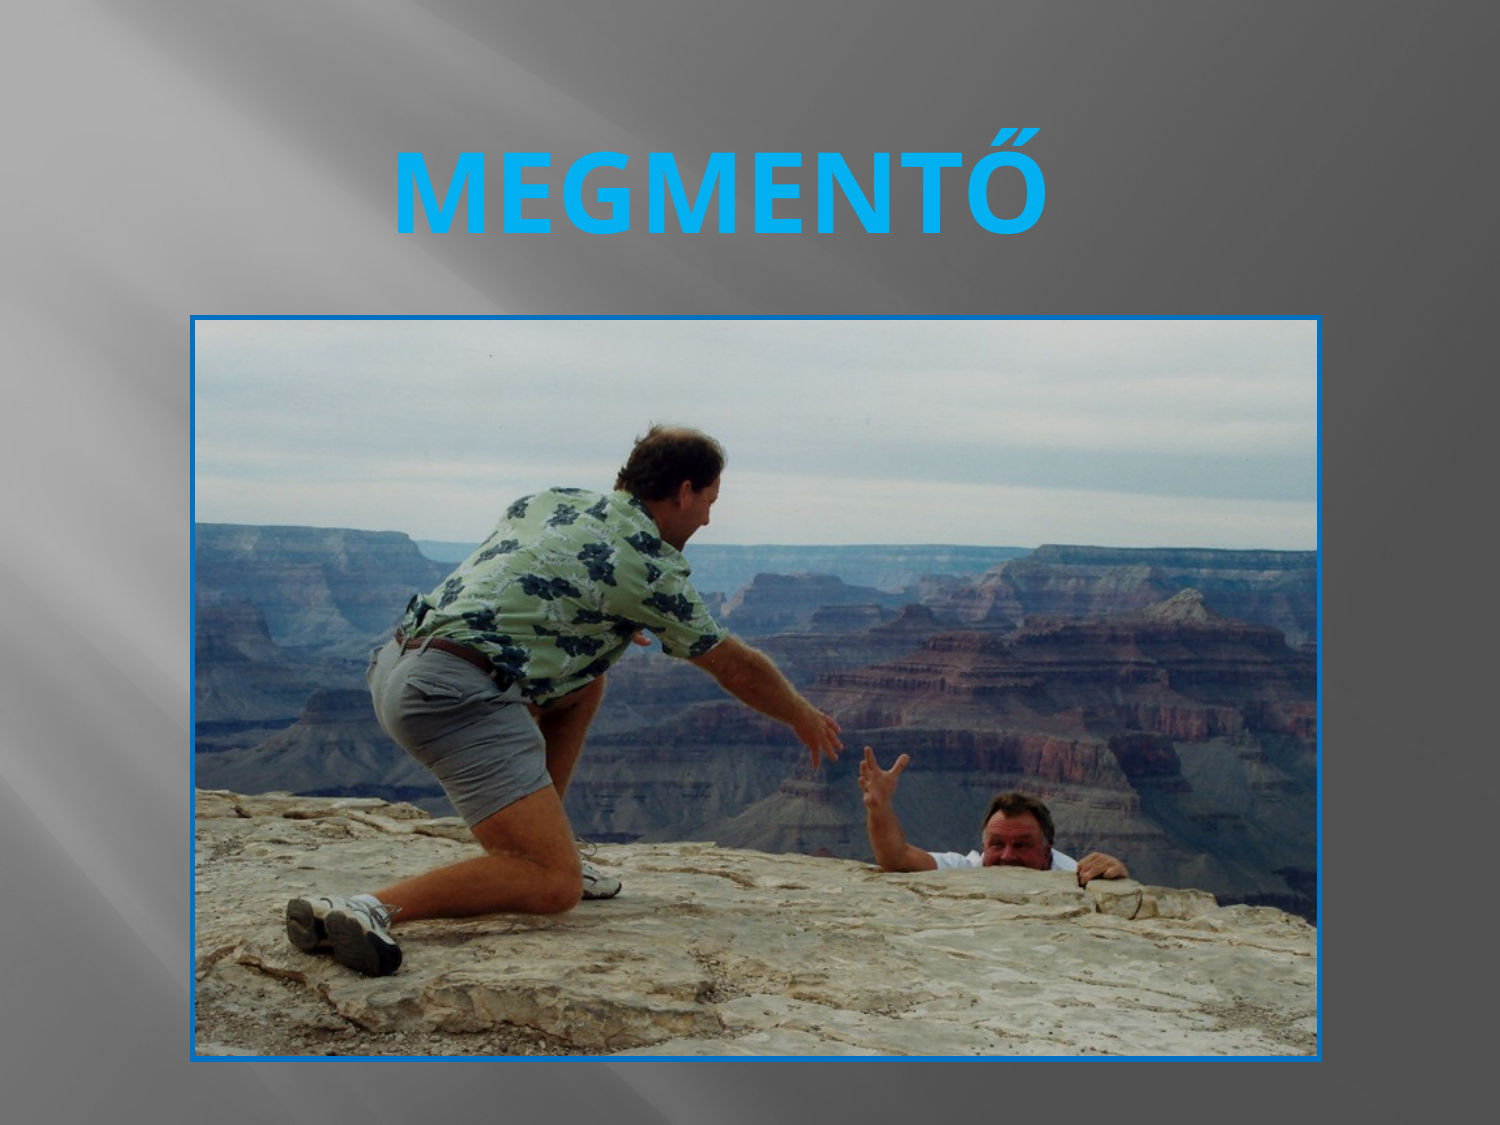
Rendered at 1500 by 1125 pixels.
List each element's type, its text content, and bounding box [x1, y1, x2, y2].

text_box MEGMENTŐ [289, 113, 1152, 264]
picture [194, 319, 1318, 1057]
